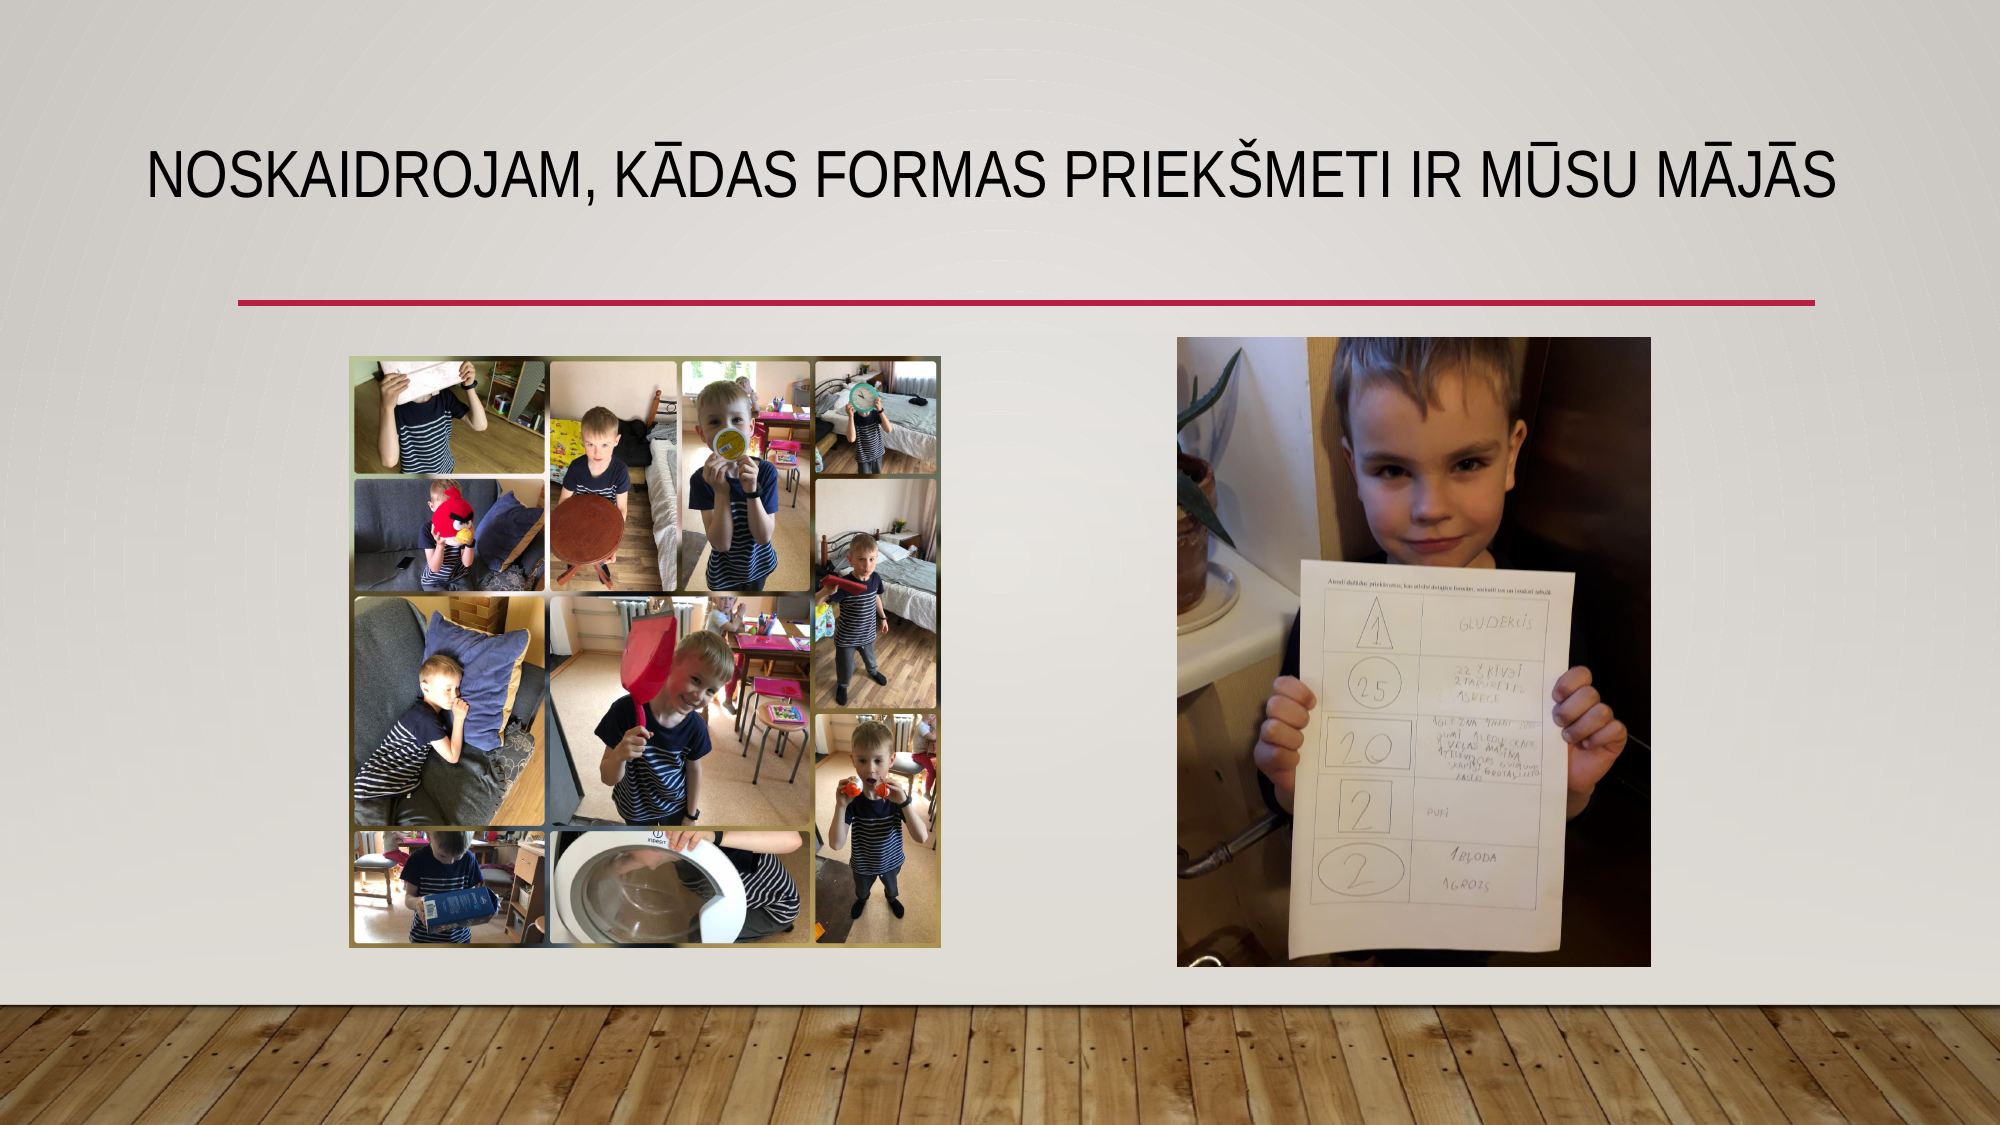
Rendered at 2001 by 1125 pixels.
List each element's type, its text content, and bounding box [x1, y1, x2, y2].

picture [0, 1005, 2000, 1125]
picture [1177, 336, 1651, 968]
picture [349, 356, 941, 948]
title Noskaidrojam, kādas formas priekšmeti ir mūsu mājās [130, 131, 1869, 305]
